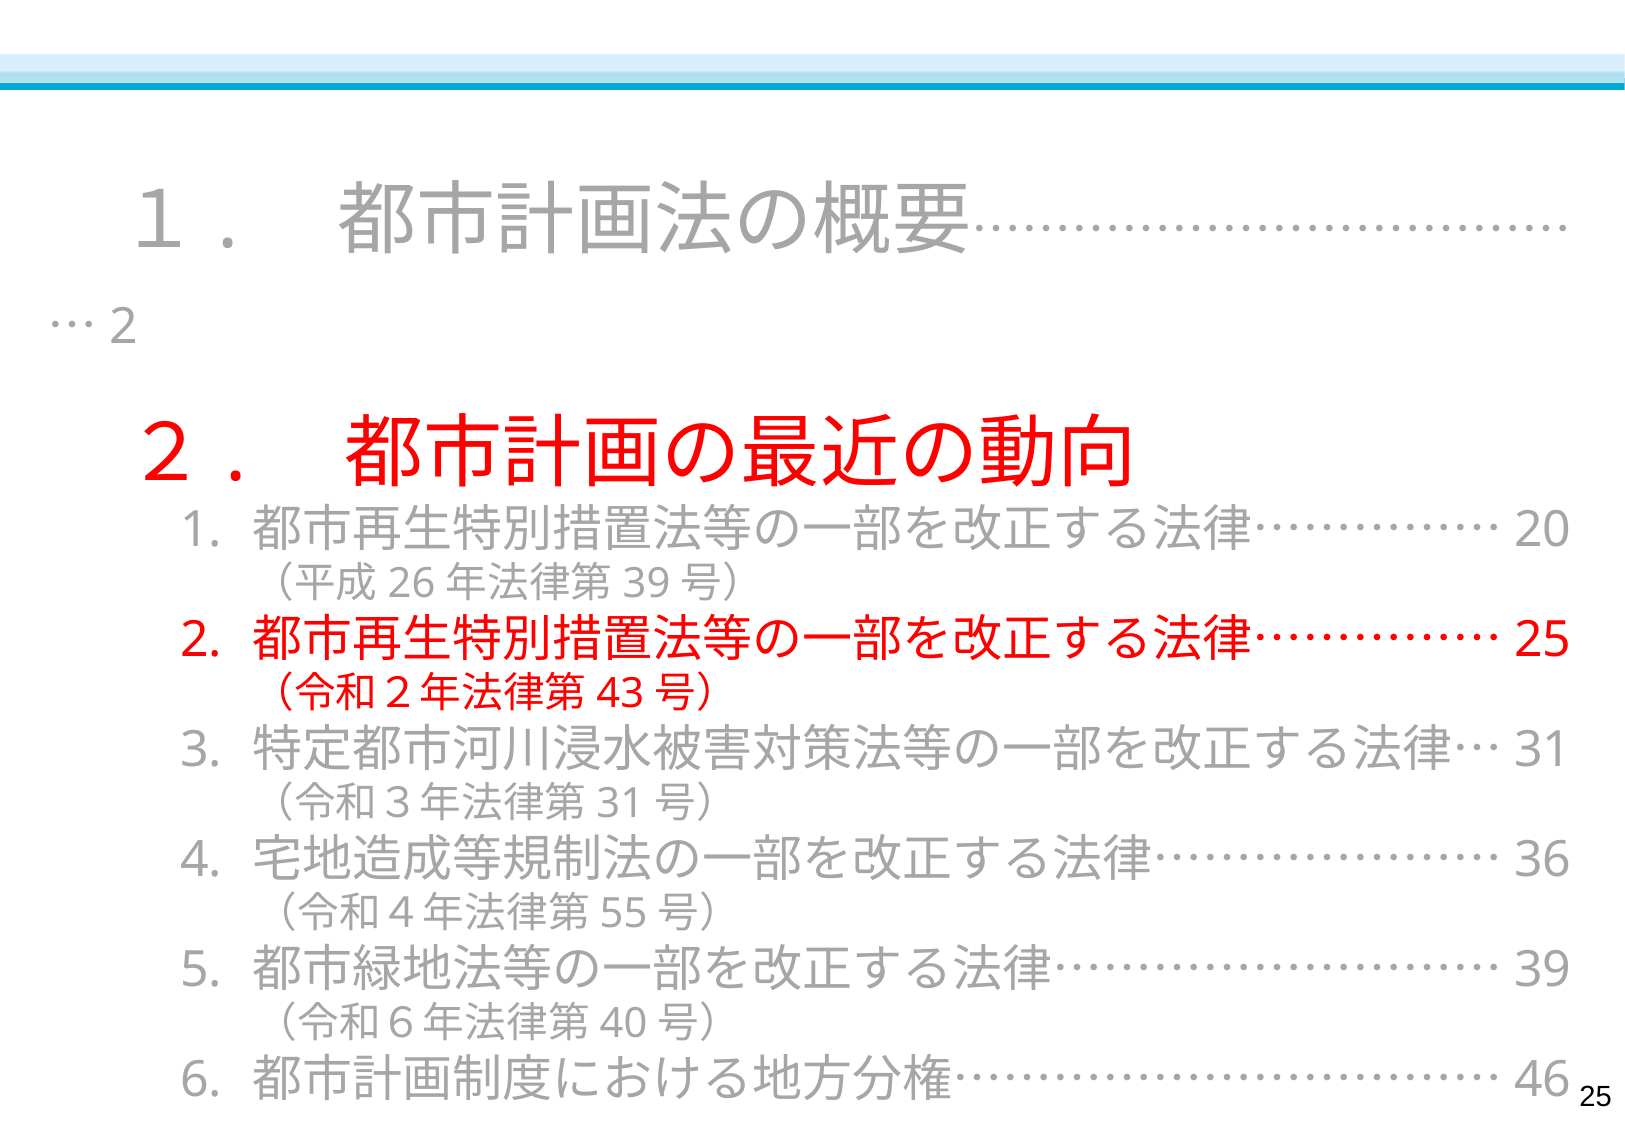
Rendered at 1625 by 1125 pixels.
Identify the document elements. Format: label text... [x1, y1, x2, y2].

picture [0, 0, 1625, 82]
text_box １. 都市計画法の概要…………………………………2 ２. 都市計画の最近の動向 都市再生特別措置法等の一部を改正する法律……………20 （平成26年法律第39号） 都市再生特別措置法等の一部を改正する法律……………25 （令和２年法律第43号） 特定都市河川浸水被害対策法等の一部を改正する法律…31 （令和３年法律第31号） 宅地造成等規制法の一部を改正する法律…………………36 （令和４年法律第55号） 都市緑地法等の一部を改正する法律………………………39 （令和６年法律第40号） 都市計画制度における地方分権……………………………46 [32, 113, 1592, 1114]
text_box 24 [1556, 1070, 1625, 1125]
